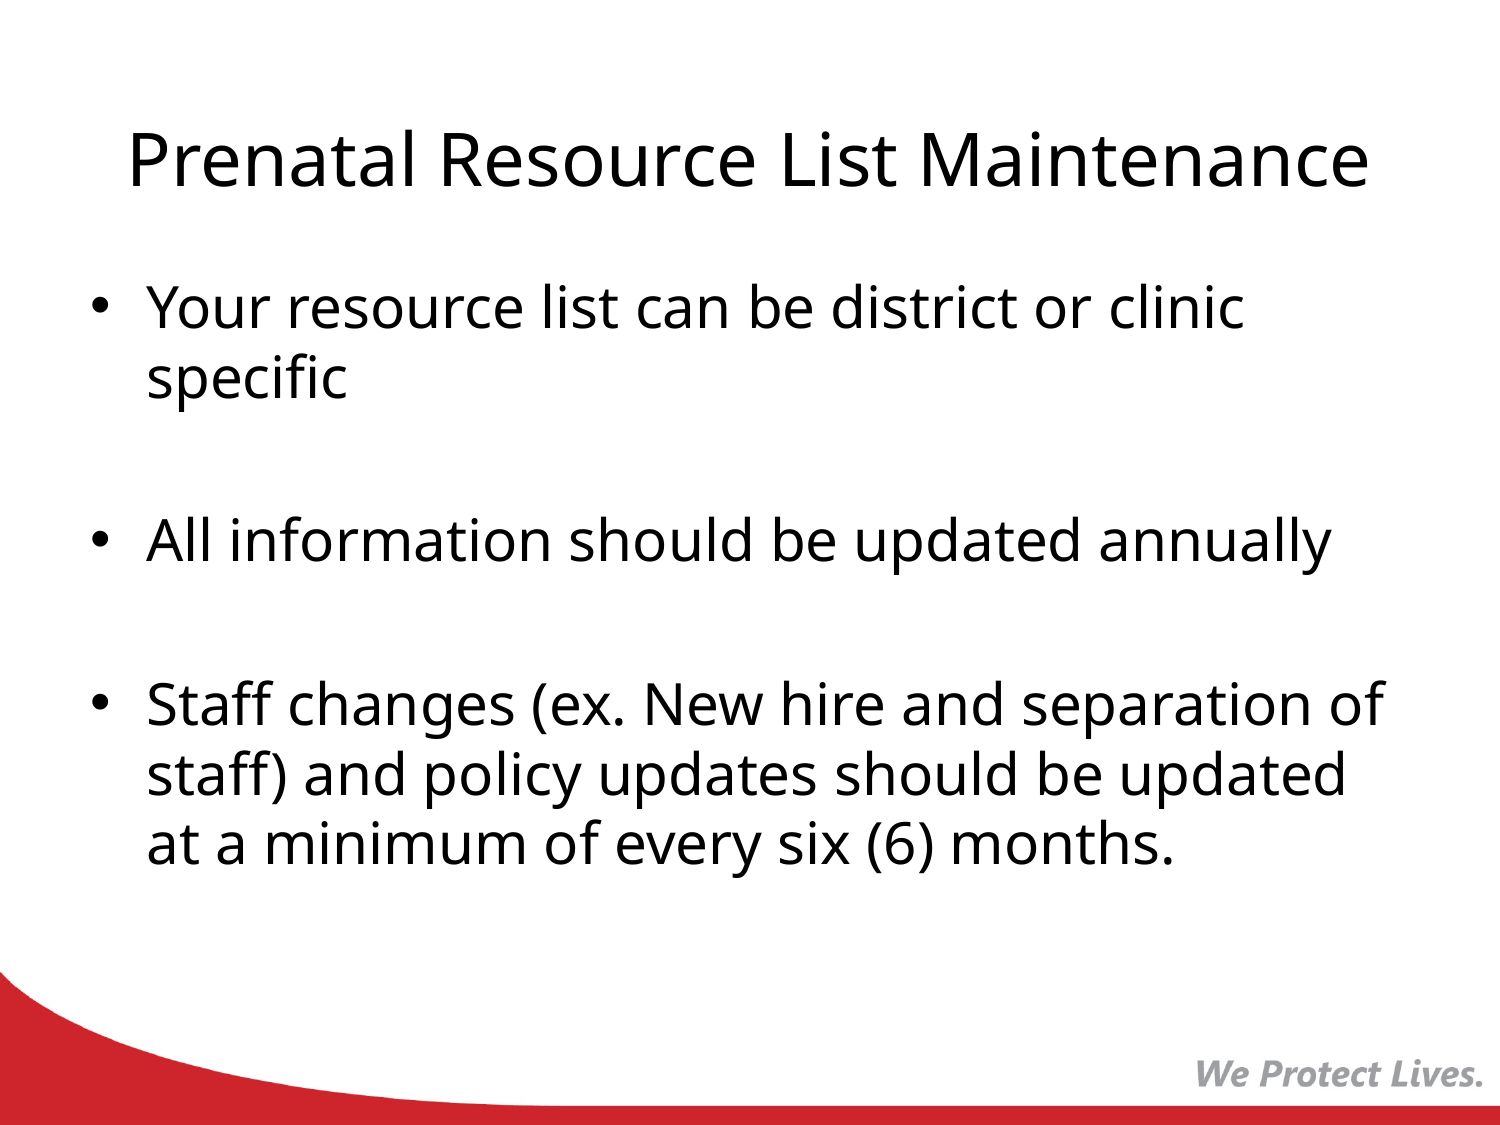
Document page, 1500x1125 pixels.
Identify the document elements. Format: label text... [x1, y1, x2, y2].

picture [0, 0, 1500, 1125]
title Prenatal Resource List Maintenance [24, 75, 1475, 238]
list Your resource list can be district or clinic specific All information should be updated annually Staff changes (ex. New hire and separation of staff) and policy updates should be updated at a minimum of every six (6) months. [75, 262, 1425, 1005]
